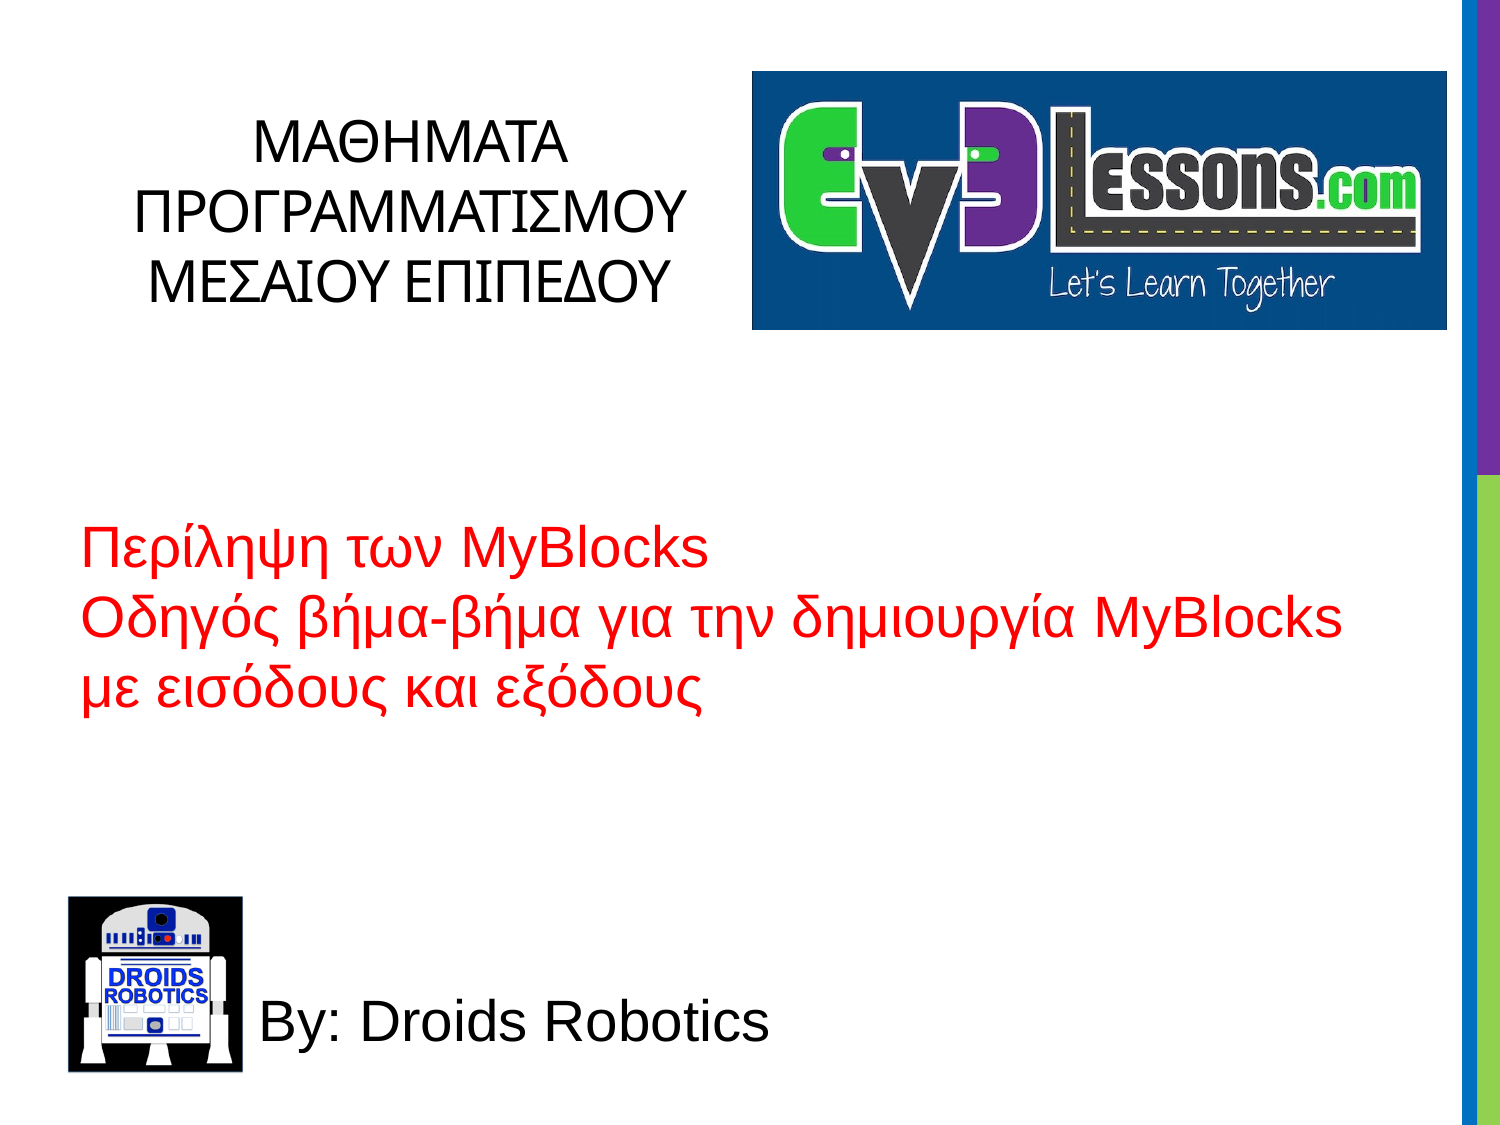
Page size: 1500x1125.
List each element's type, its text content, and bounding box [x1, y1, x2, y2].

text_box Περίληψη των MyBlocks Οδηγός βήμα-βήμα για την δημιουργία MyBlocks με εισόδους και εξόδους [66, 502, 1410, 727]
picture [751, 70, 1447, 330]
picture [65, 894, 245, 1074]
title Μαθηματα προγραμματισμου μεσαιου επιπεδου [66, 51, 753, 367]
text_box By: Droids Robotics [254, 976, 1276, 1061]
